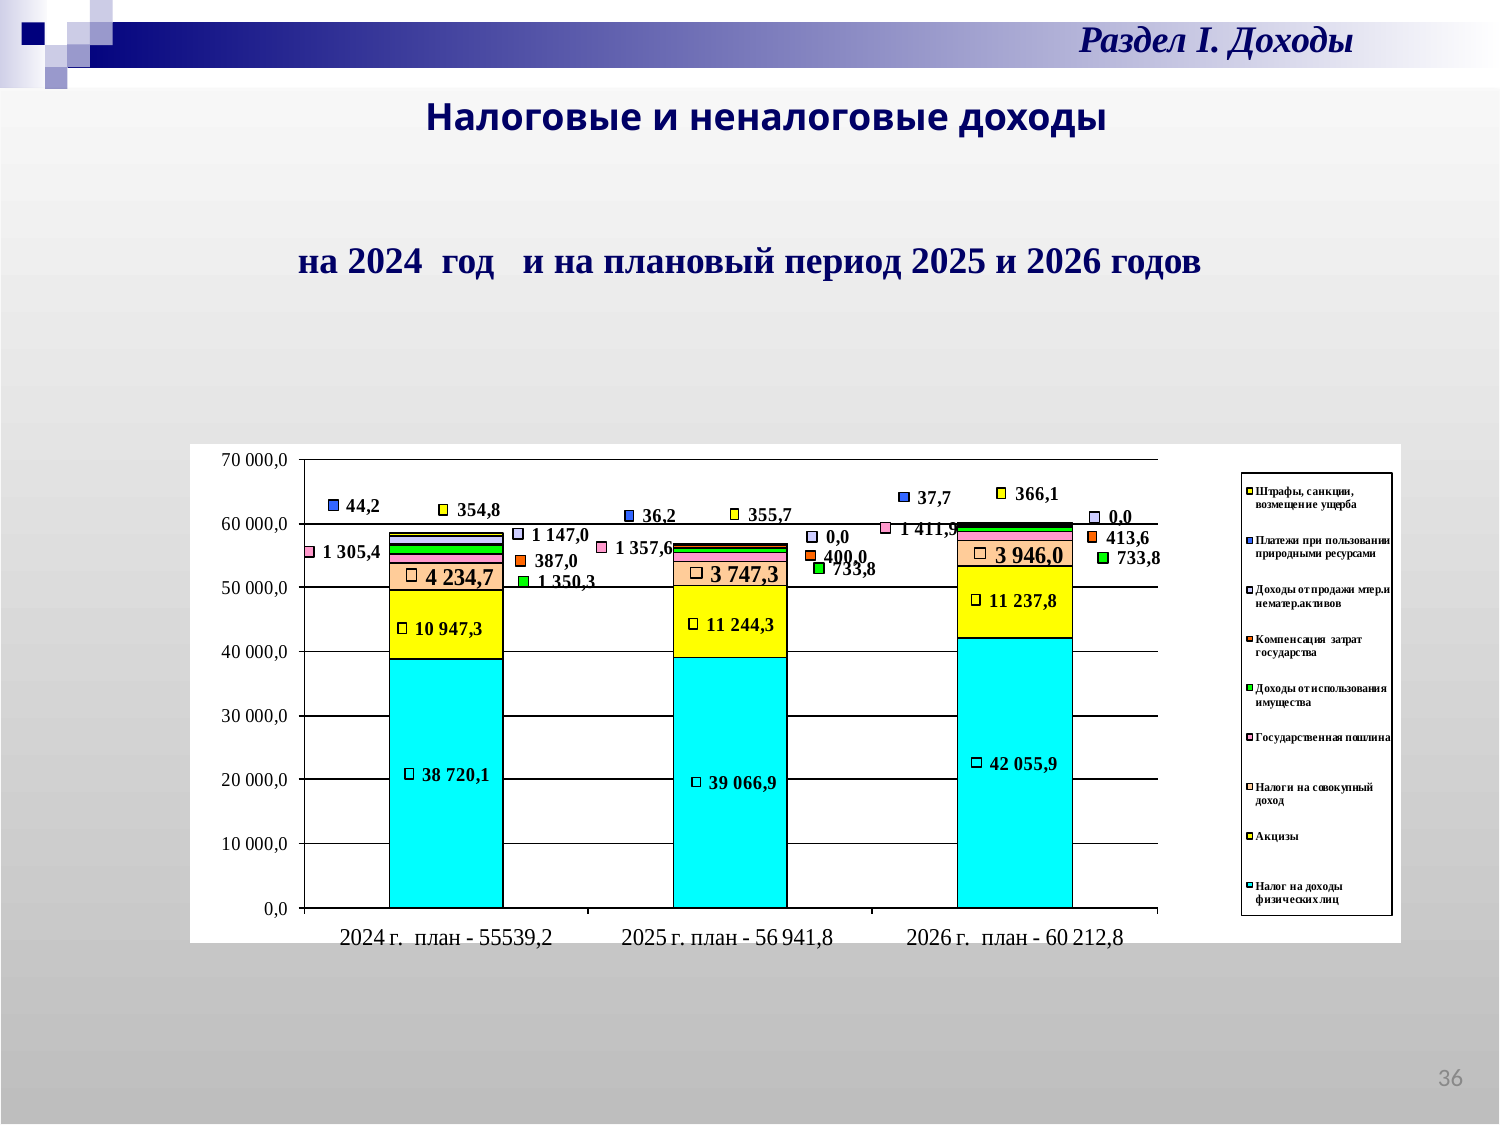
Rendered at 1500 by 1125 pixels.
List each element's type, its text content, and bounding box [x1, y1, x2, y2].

text_box Налоговые и неналоговые доходы [129, 85, 1403, 146]
table_cell [778, 22, 783, 67]
text_box на 2024 год и на плановый период 2025 и 2026 годов [242, 228, 1258, 289]
text_box [0, 89, 1500, 1125]
list [182, 435, 1410, 953]
table_cell [689, 22, 693, 67]
text_box 36 [1128, 1046, 1479, 1107]
text_box Раздел I. Доходы [938, 7, 1495, 67]
